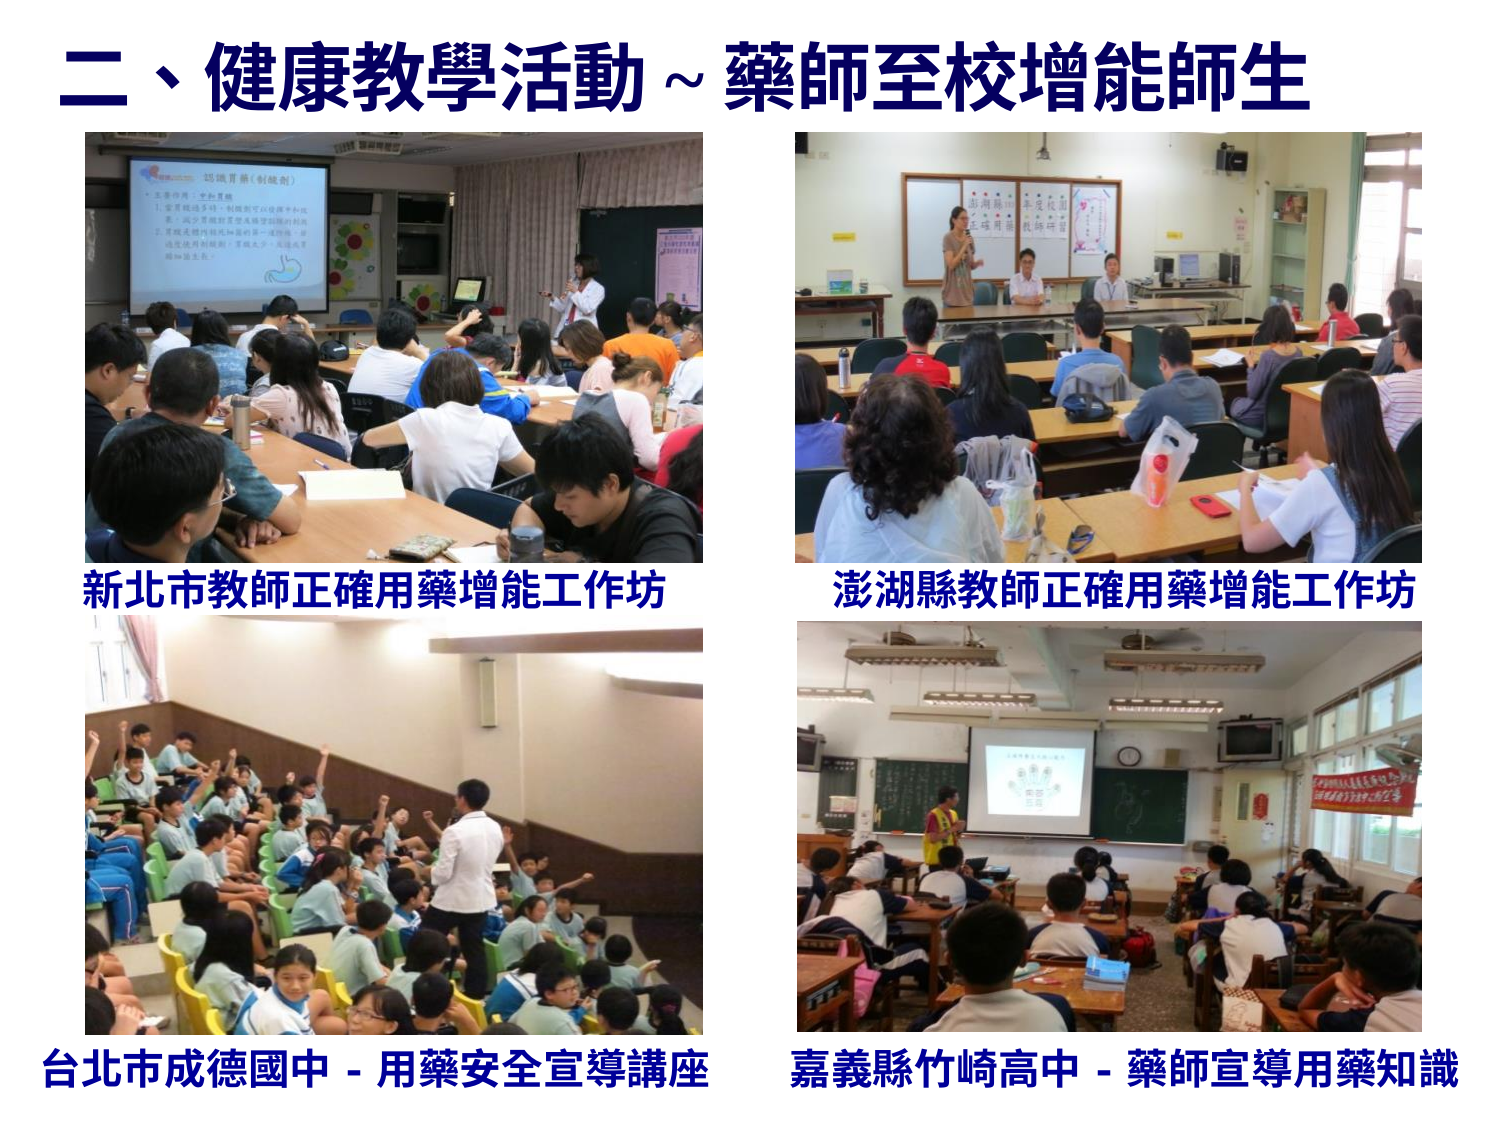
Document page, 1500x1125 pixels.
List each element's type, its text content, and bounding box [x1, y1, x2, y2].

picture [794, 131, 1422, 563]
text_box 台北巿成德國中-用藥安全宣導講座 [0, 1035, 750, 1100]
picture [84, 131, 704, 563]
picture [796, 621, 1422, 1033]
text_box 新北市教師正確用藥增能工作坊 [0, 555, 749, 621]
title 二、健康教學活動~藥師至校增能師生 [41, 24, 1459, 126]
picture [84, 615, 704, 1036]
text_box 嘉義縣竹崎高中-藥師宣導用藥知識 [750, 1035, 1500, 1100]
text_box 澎湖縣教師正確用藥增能工作坊 [749, 555, 1500, 621]
